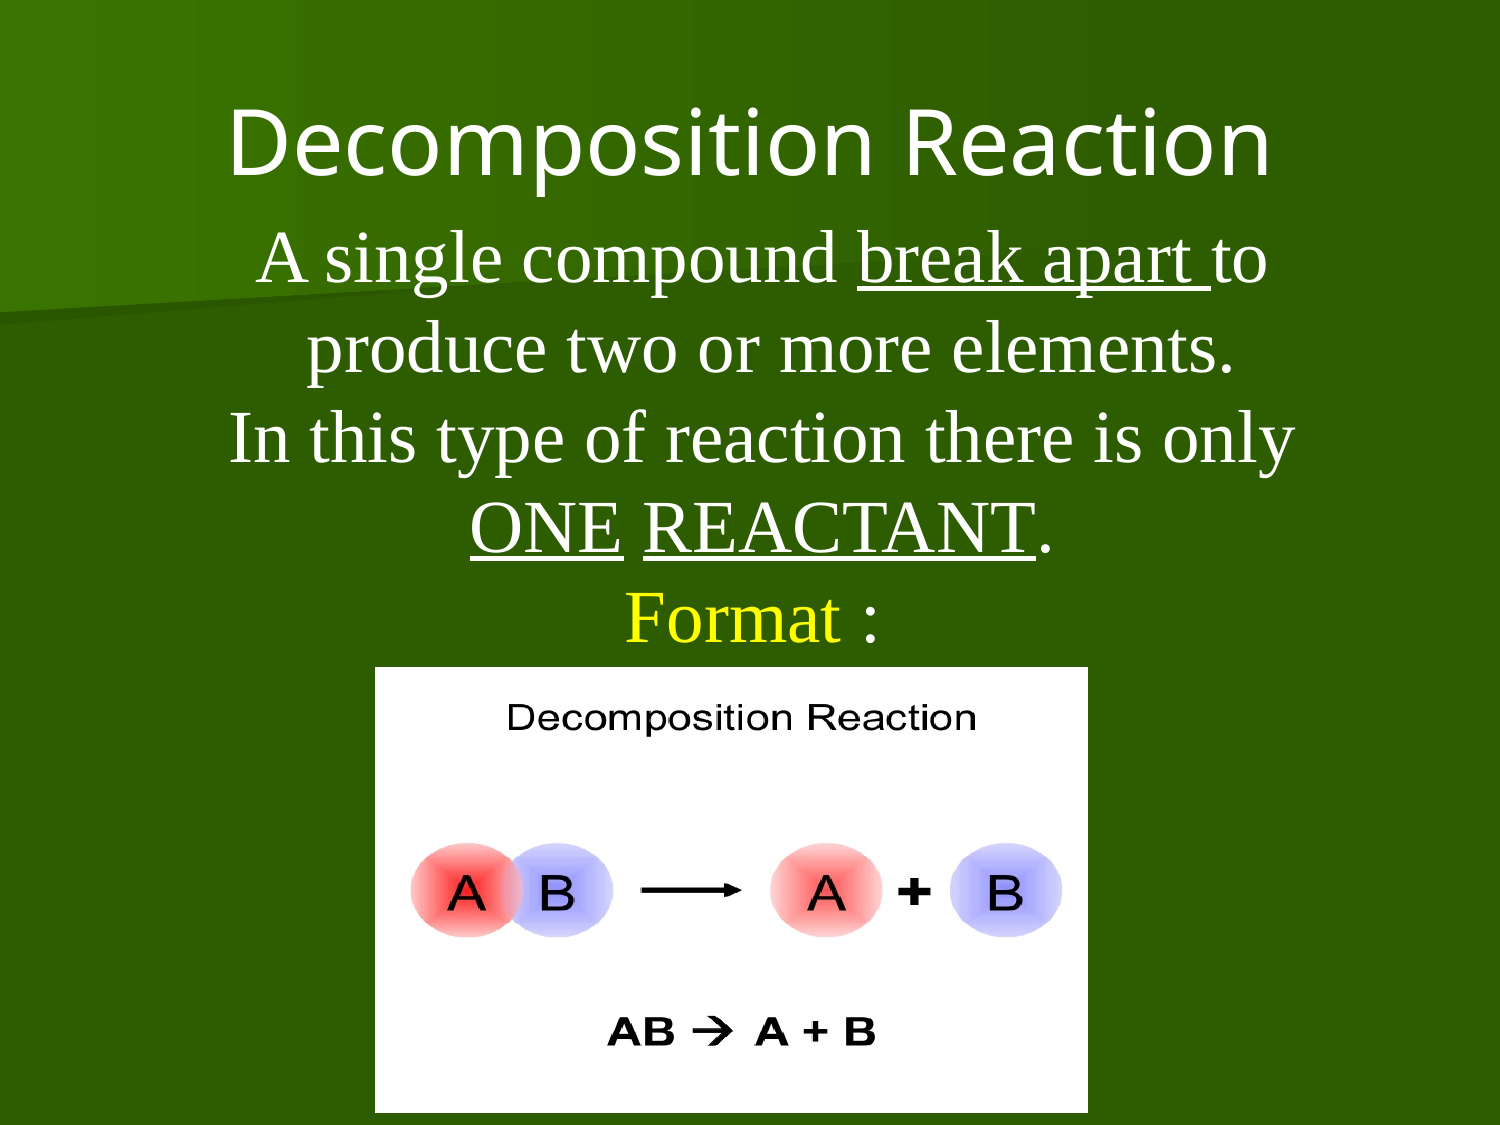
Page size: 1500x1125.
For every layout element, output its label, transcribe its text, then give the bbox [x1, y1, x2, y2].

title Decomposition Reaction [74, 44, 1426, 233]
text_box A single compound break apart to produce two or more elements. In this type of reaction there is only ONE REACTANT. Format : [131, 199, 1394, 665]
picture [374, 667, 1088, 1113]
